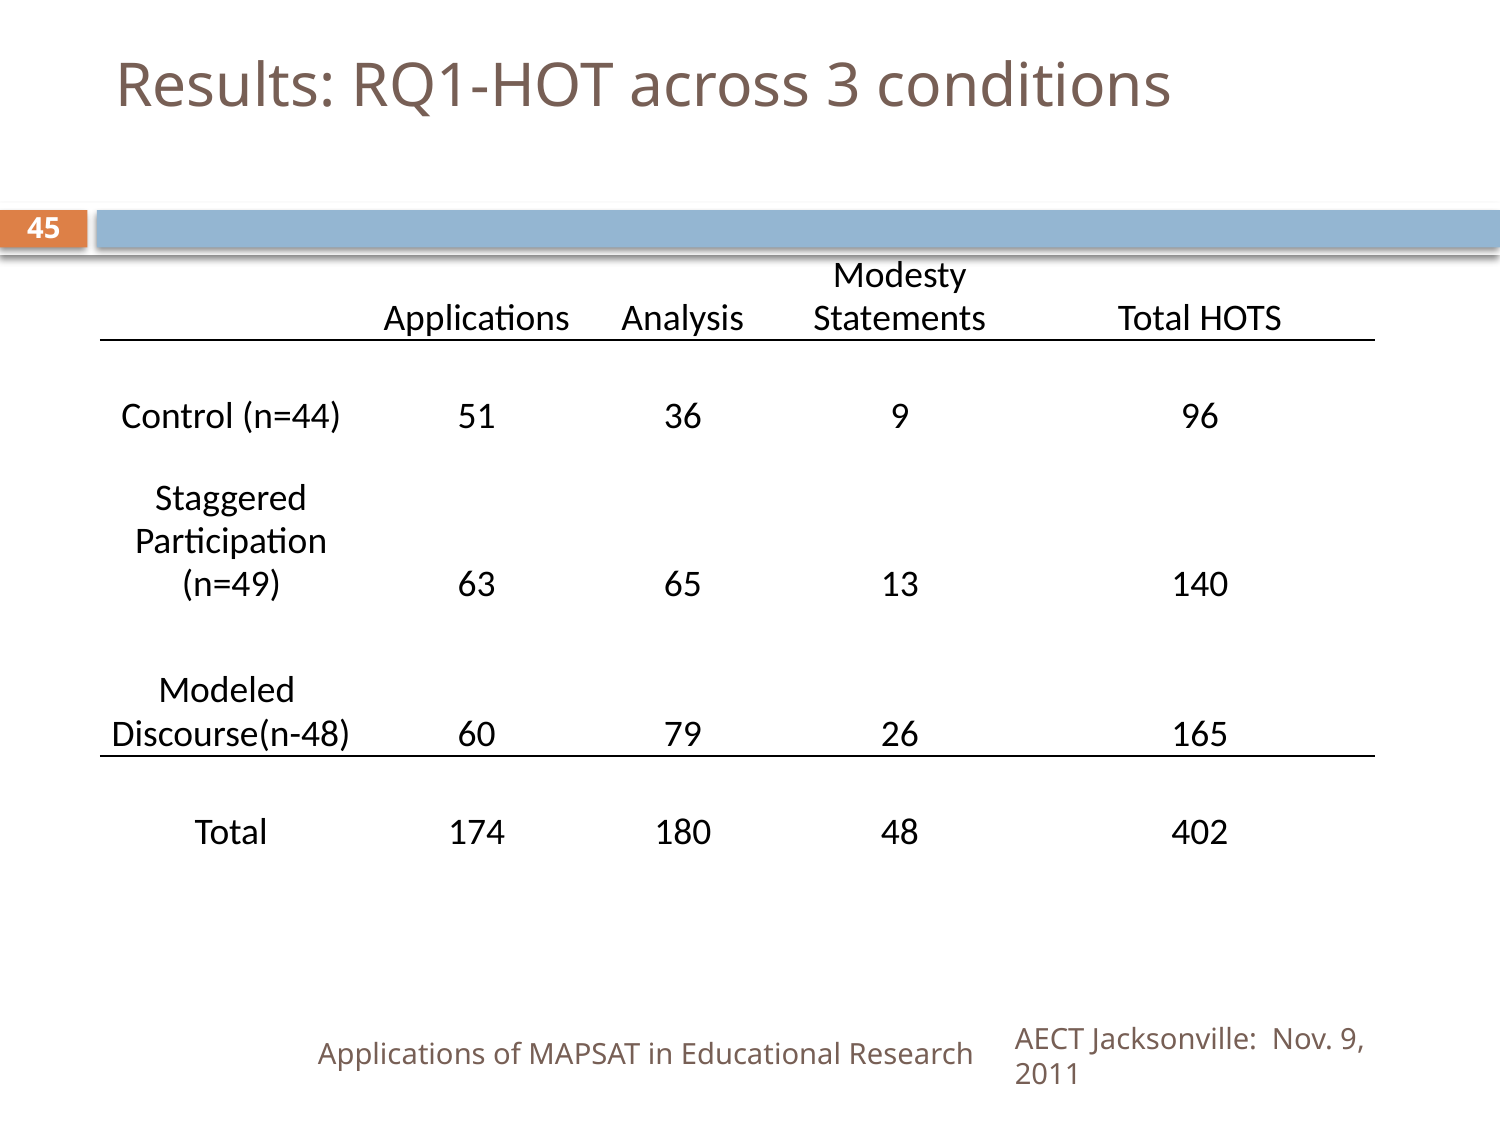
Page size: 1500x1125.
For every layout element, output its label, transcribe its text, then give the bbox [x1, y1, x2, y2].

title Results: RQ1-HOT across 3 conditions [100, 37, 1438, 200]
table_cell Total [100, 757, 362, 854]
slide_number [999, 1025, 1438, 1085]
footer Applications of MAPSAT in Educational Research [99, 1024, 990, 1085]
table_cell 96 [1025, 341, 1375, 439]
table_cell 48 [775, 757, 1025, 854]
table_cell Control (n=44) [100, 341, 362, 439]
table_cell 402 [1025, 757, 1375, 854]
table_cell Staggered Participation (n=49) [100, 439, 362, 606]
table_cell Analysis [591, 241, 775, 339]
table_cell 51 [362, 341, 591, 439]
table_cell Modesty Statements [775, 241, 1025, 339]
table_cell [100, 241, 362, 339]
slide_number 45 [0, 208, 88, 249]
table_cell 36 [591, 341, 775, 439]
table_cell 9 [775, 341, 1025, 439]
table_header [775, 191, 1025, 241]
table_cell 180 [591, 757, 775, 854]
table_cell Total HOTS [1025, 241, 1375, 339]
table_header [362, 191, 775, 241]
table_cell 174 [362, 757, 591, 854]
table_cell 63 [362, 439, 591, 606]
table_cell Applications [362, 241, 591, 339]
table_cell 140 [1025, 439, 1375, 606]
table_header [100, 191, 362, 241]
table_cell 60 [362, 606, 591, 755]
table_cell Modeled Discourse(n-48) [100, 606, 362, 755]
table_cell 26 [775, 606, 1025, 755]
table_cell 165 [1025, 606, 1375, 755]
table_cell 79 [591, 606, 775, 755]
table_header [1025, 191, 1375, 241]
table_cell 65 [591, 439, 775, 606]
table_cell 13 [775, 439, 1025, 606]
